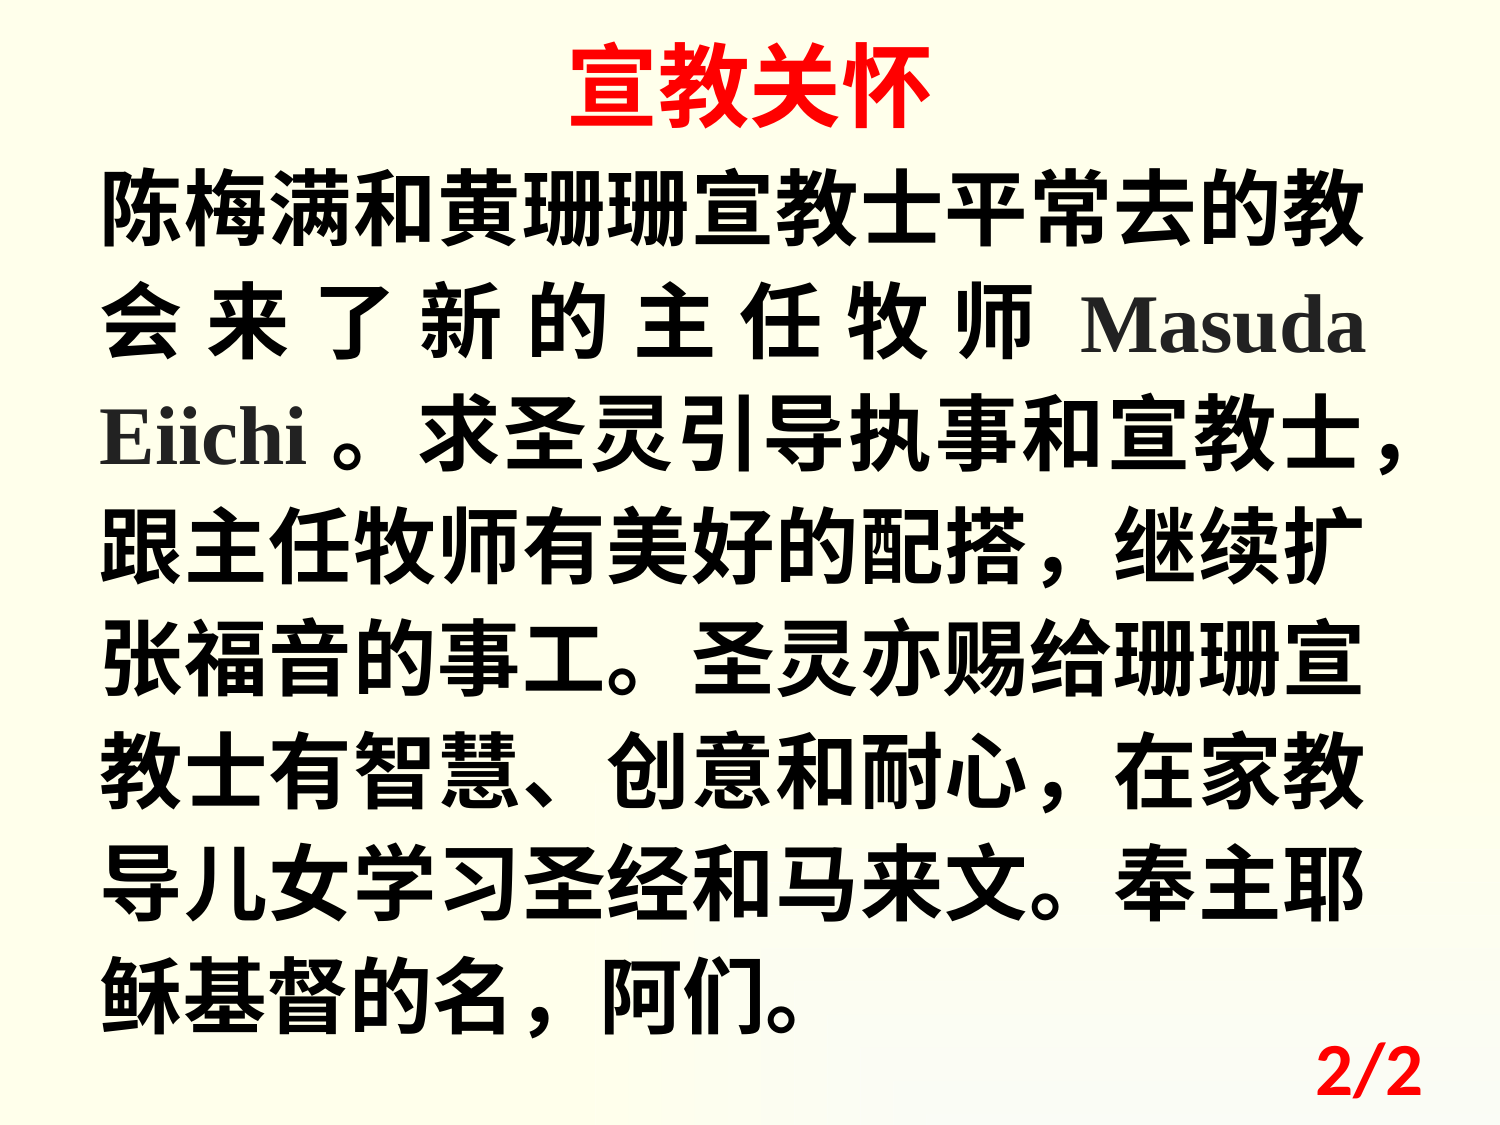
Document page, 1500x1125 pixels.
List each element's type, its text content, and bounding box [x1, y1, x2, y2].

text_box 宣教关怀 [0, 31, 1500, 137]
list 陈梅满和黄珊珊宣教士平常去的教会来了新的主任牧师Masuda Eiichi。求圣灵引导执事和宣教士，跟主任牧师有美好的配搭，继续扩张福音的事工。圣灵亦赐给珊珊宣教士有智慧、创意和耐心，在家教导儿女学习圣经和马来文。奉主耶稣基督的名，阿们。 [84, 137, 1383, 1063]
text_box 2/2 [1300, 1012, 1474, 1118]
